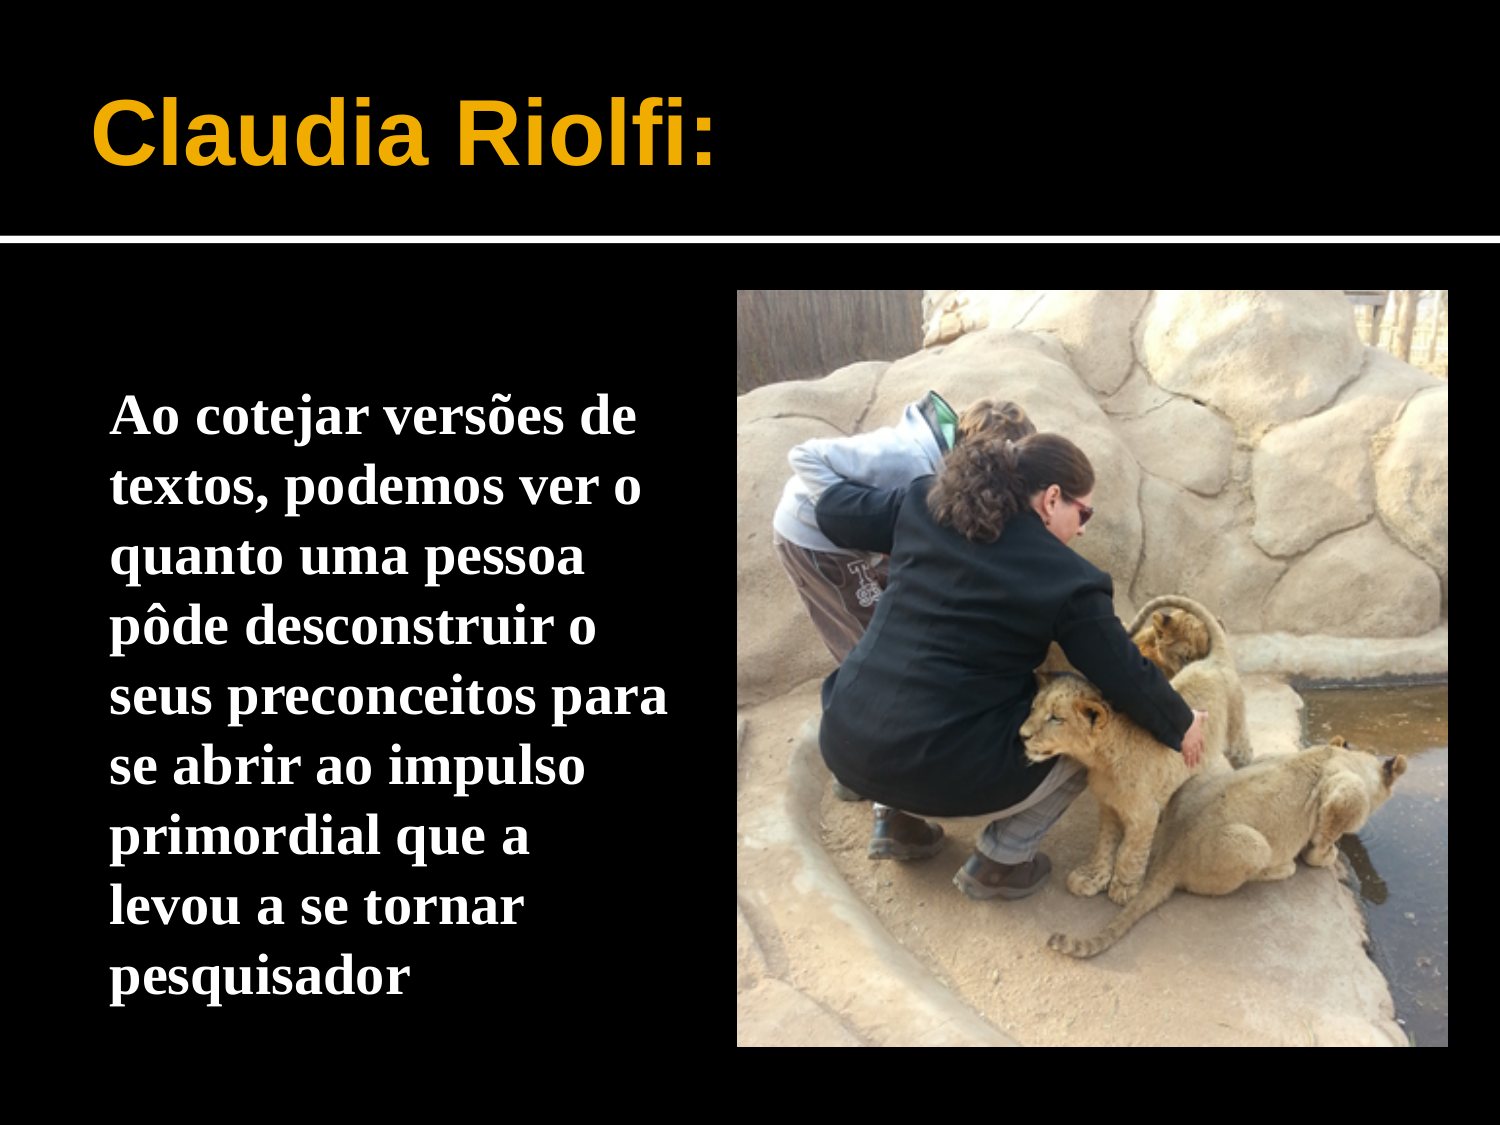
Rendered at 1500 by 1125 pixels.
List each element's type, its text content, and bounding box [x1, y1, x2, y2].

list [737, 290, 1448, 1047]
list Ao cotejar versões de textos, podemos ver o quanto uma pessoa pôde desconstruir o seus preconceitos para se abrir ao impulso primordial que a levou a se tornar pesquisador [75, 291, 691, 1050]
title Claudia Riolfi: [75, 24, 1425, 231]
